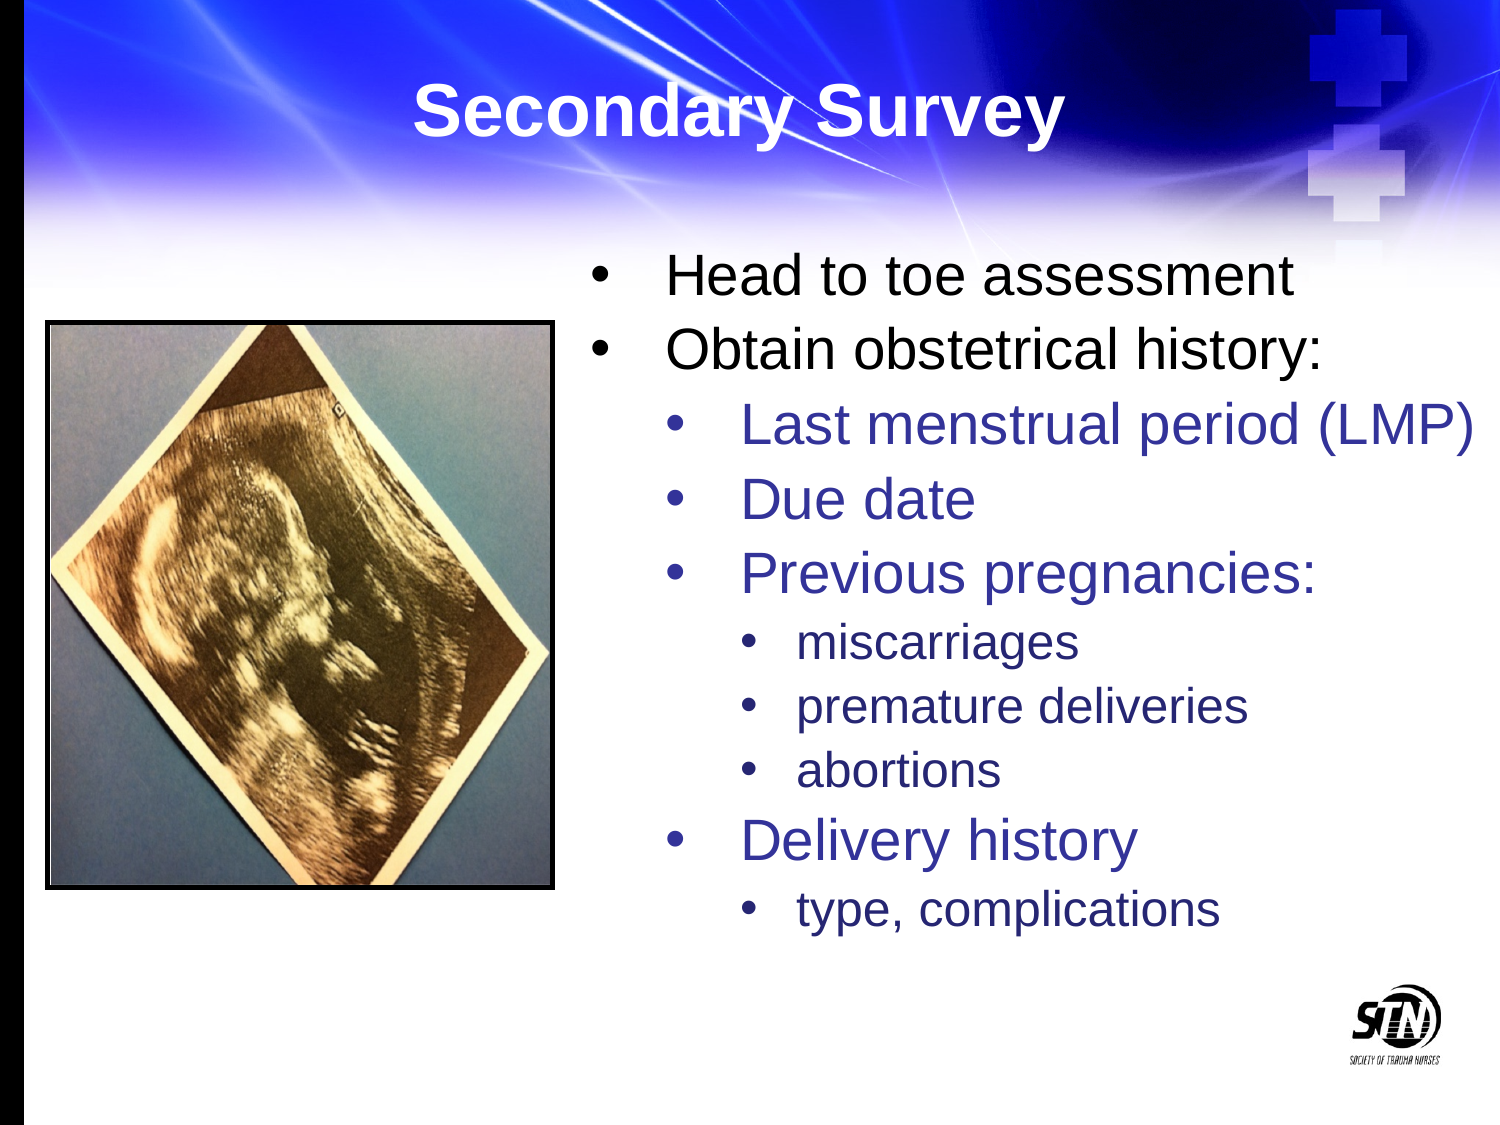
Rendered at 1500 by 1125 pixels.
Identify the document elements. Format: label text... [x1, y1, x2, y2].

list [49, 324, 551, 886]
title Secondary Survey [112, 12, 1388, 200]
picture [0, 0, 1500, 1125]
list Head to toe assessment Obtain obstetrical history: Last menstrual period (LMP) Due date Previous pregnancies: miscarriages premature deliveries abortions Delivery history type, complications [575, 237, 1500, 1075]
